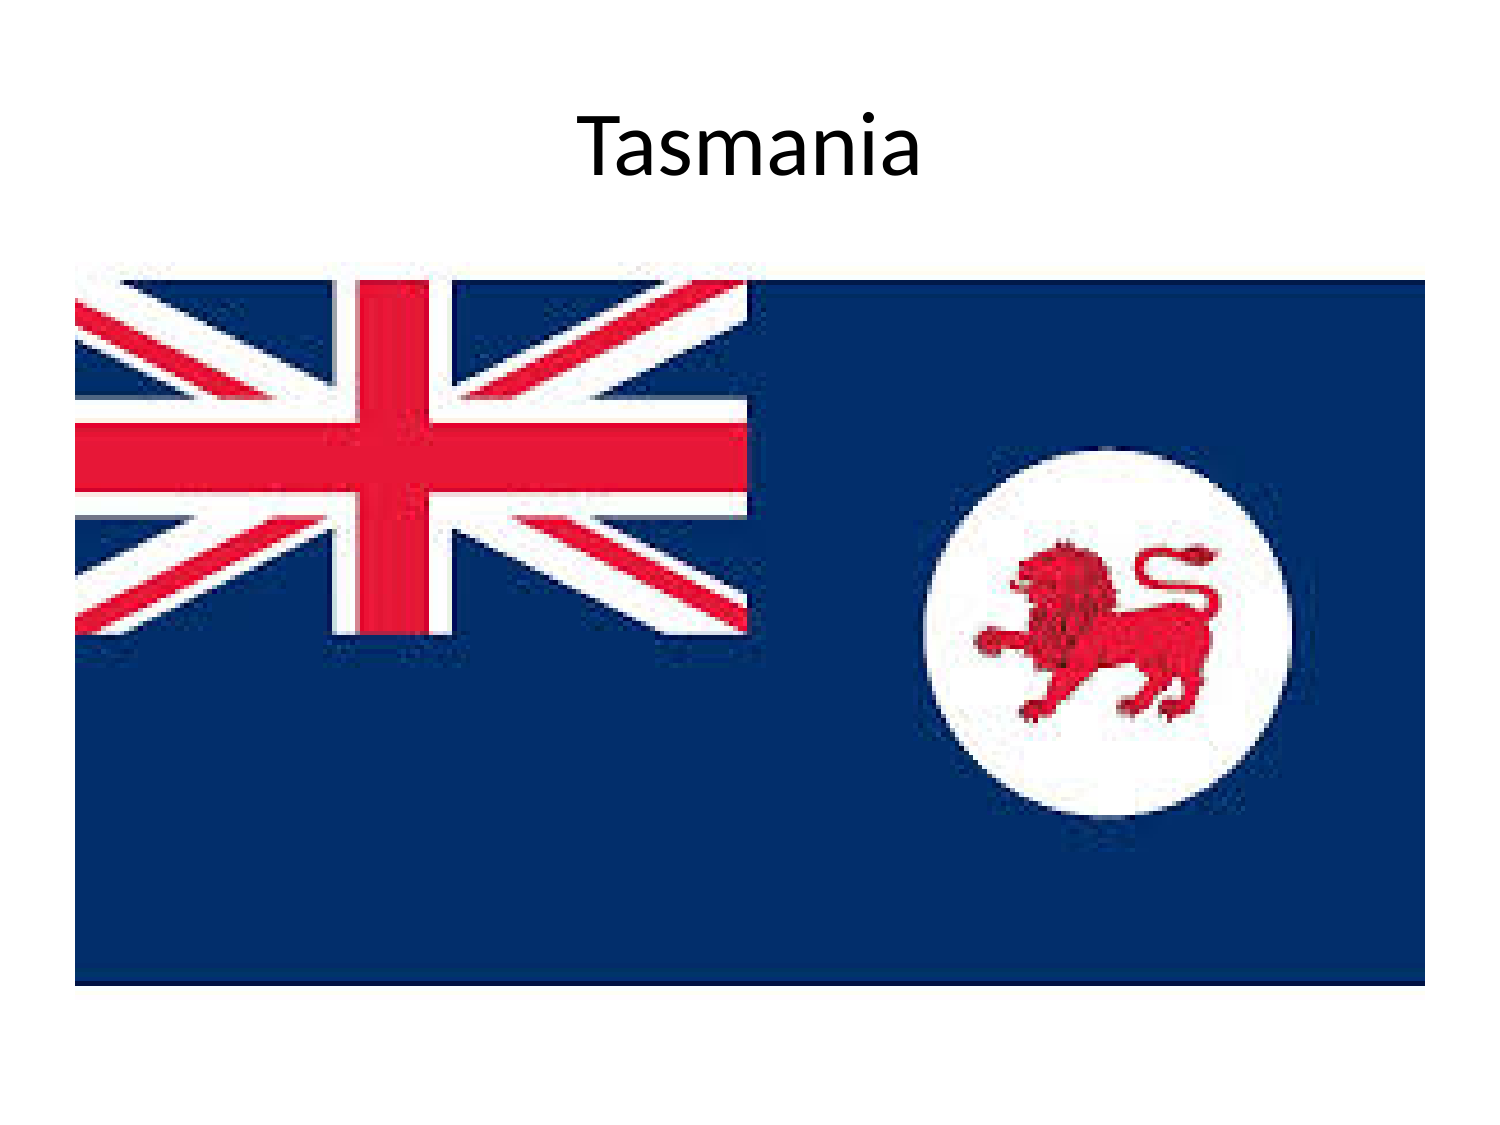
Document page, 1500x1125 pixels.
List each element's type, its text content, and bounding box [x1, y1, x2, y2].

title Tasmania [75, 45, 1425, 233]
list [74, 262, 1426, 1006]
